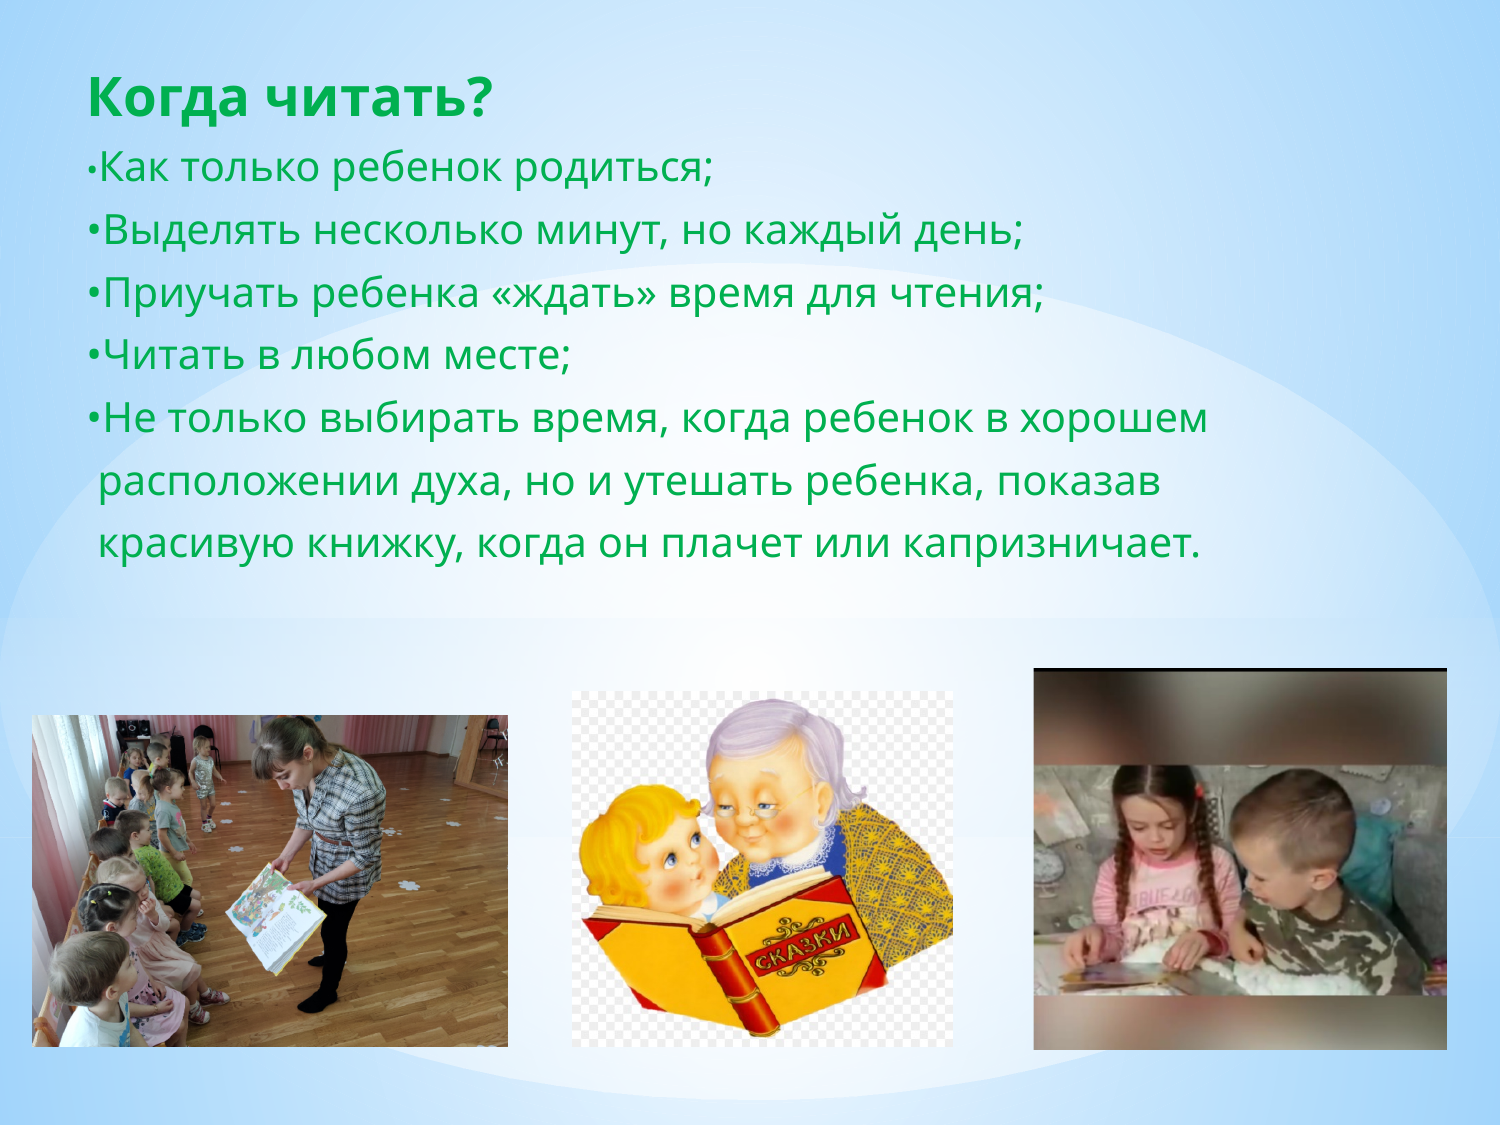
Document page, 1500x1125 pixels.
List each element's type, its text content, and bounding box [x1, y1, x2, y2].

picture [572, 691, 953, 1047]
list Когда читать? •Как только ребенок родиться; •Выделять несколько минут, но каждый день; •Приучать ребенка «ждать» время для чтения; •Читать в любом месте; •Не только выбирать время, когда ребенок в хорошем расположении духа, но и утешать ребенка, показав красивую книжку, когда он плачет или капризничает. [64, 54, 1412, 587]
picture [31, 714, 526, 1047]
picture [1033, 667, 1448, 1050]
